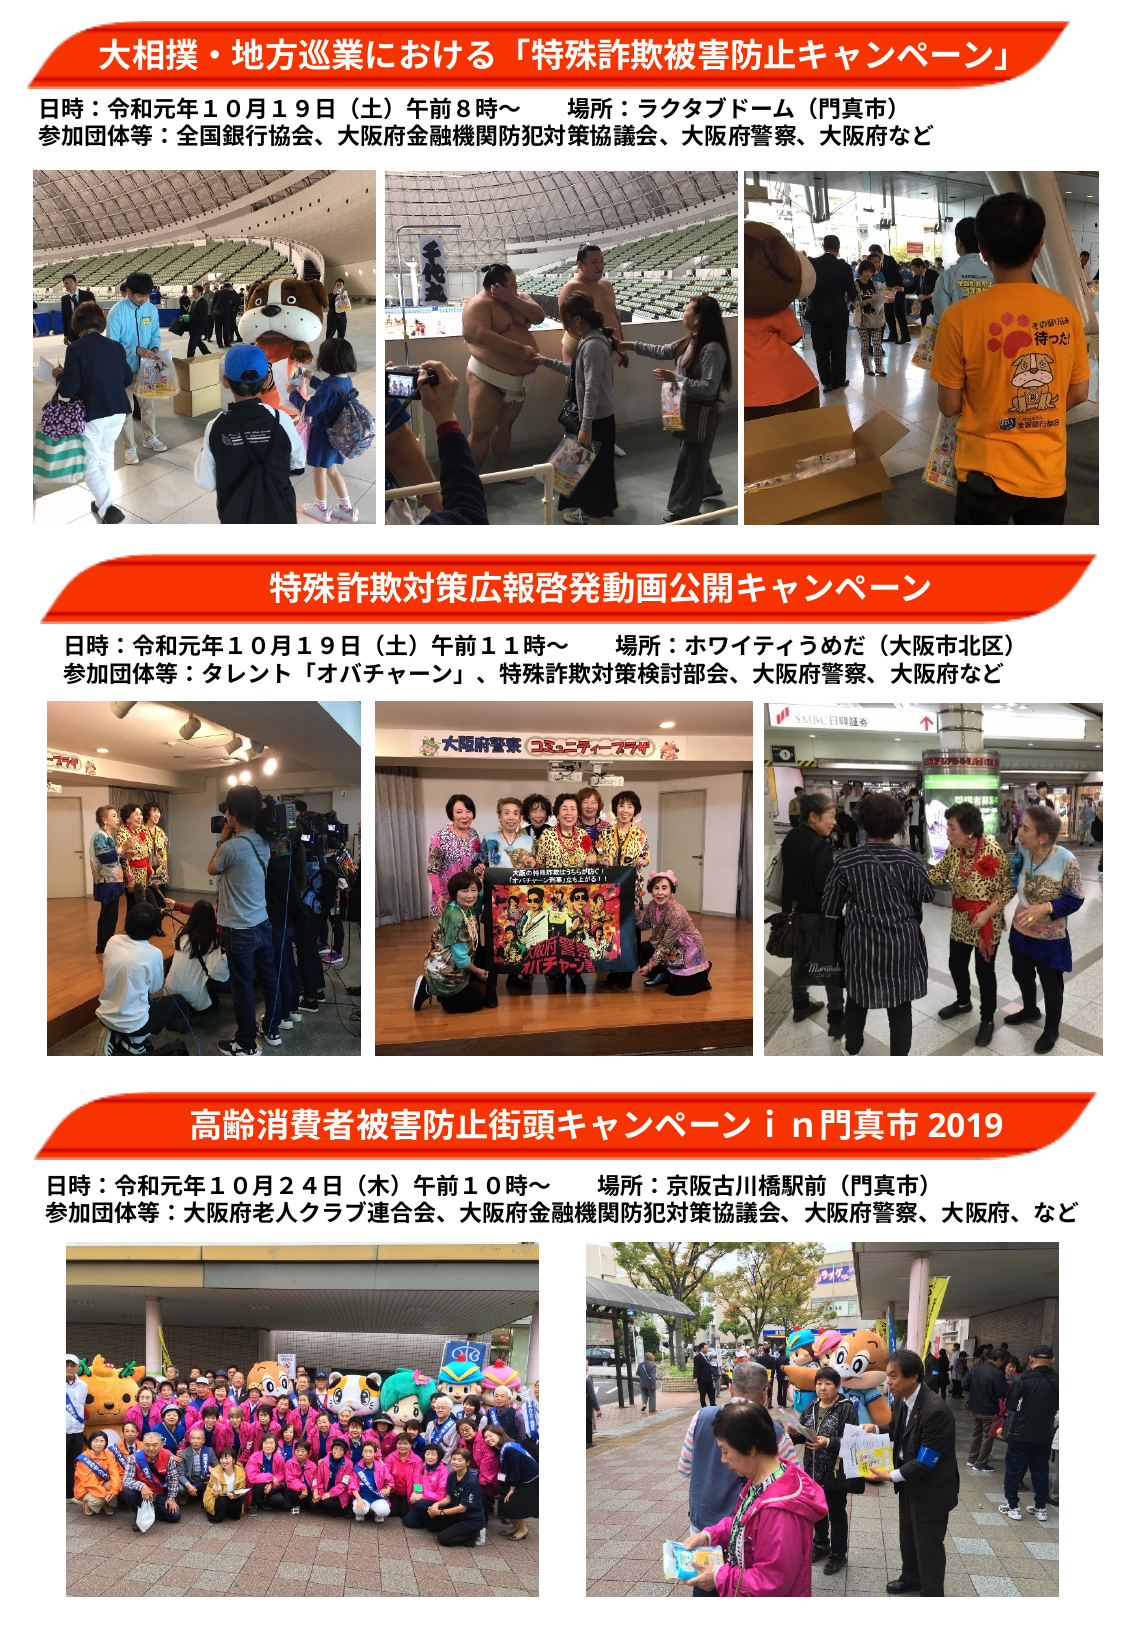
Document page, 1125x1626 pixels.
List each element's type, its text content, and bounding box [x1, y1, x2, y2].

picture [374, 701, 753, 1056]
picture [586, 1242, 1059, 1597]
picture [743, 170, 1099, 525]
picture [26, 21, 1072, 89]
picture [385, 170, 738, 525]
picture [764, 701, 1103, 1056]
text_box 日時：令和元年１０月１９日（土）午前１１時～ 場所：ホワイティうめだ（大阪市北区） 参加団体等：タレント「オバチャーン」、特殊詐欺対策検討部会、大阪府警察、大阪府など [49, 624, 1043, 695]
picture [39, 554, 1099, 624]
picture [47, 701, 361, 1056]
text_box 日時：令和元年１０月２４日（木）午前１０時～ 場所：京阪古川橋駅前（門真市） 参加団体等：大阪府老人クラブ連合会、大阪府金融機関防犯対策協議会、大阪府警察、大阪府、など [30, 1164, 1096, 1234]
picture [33, 1092, 1099, 1160]
picture [66, 1242, 539, 1597]
picture [33, 170, 376, 525]
text_box 日時：令和元年１０月１９日（土）午前８時～ 場所：ラクタブドーム（門真市） 参加団体等：全国銀行協会、大阪府金融機関防犯対策協議会、大阪府警察、大阪府など [23, 86, 951, 157]
